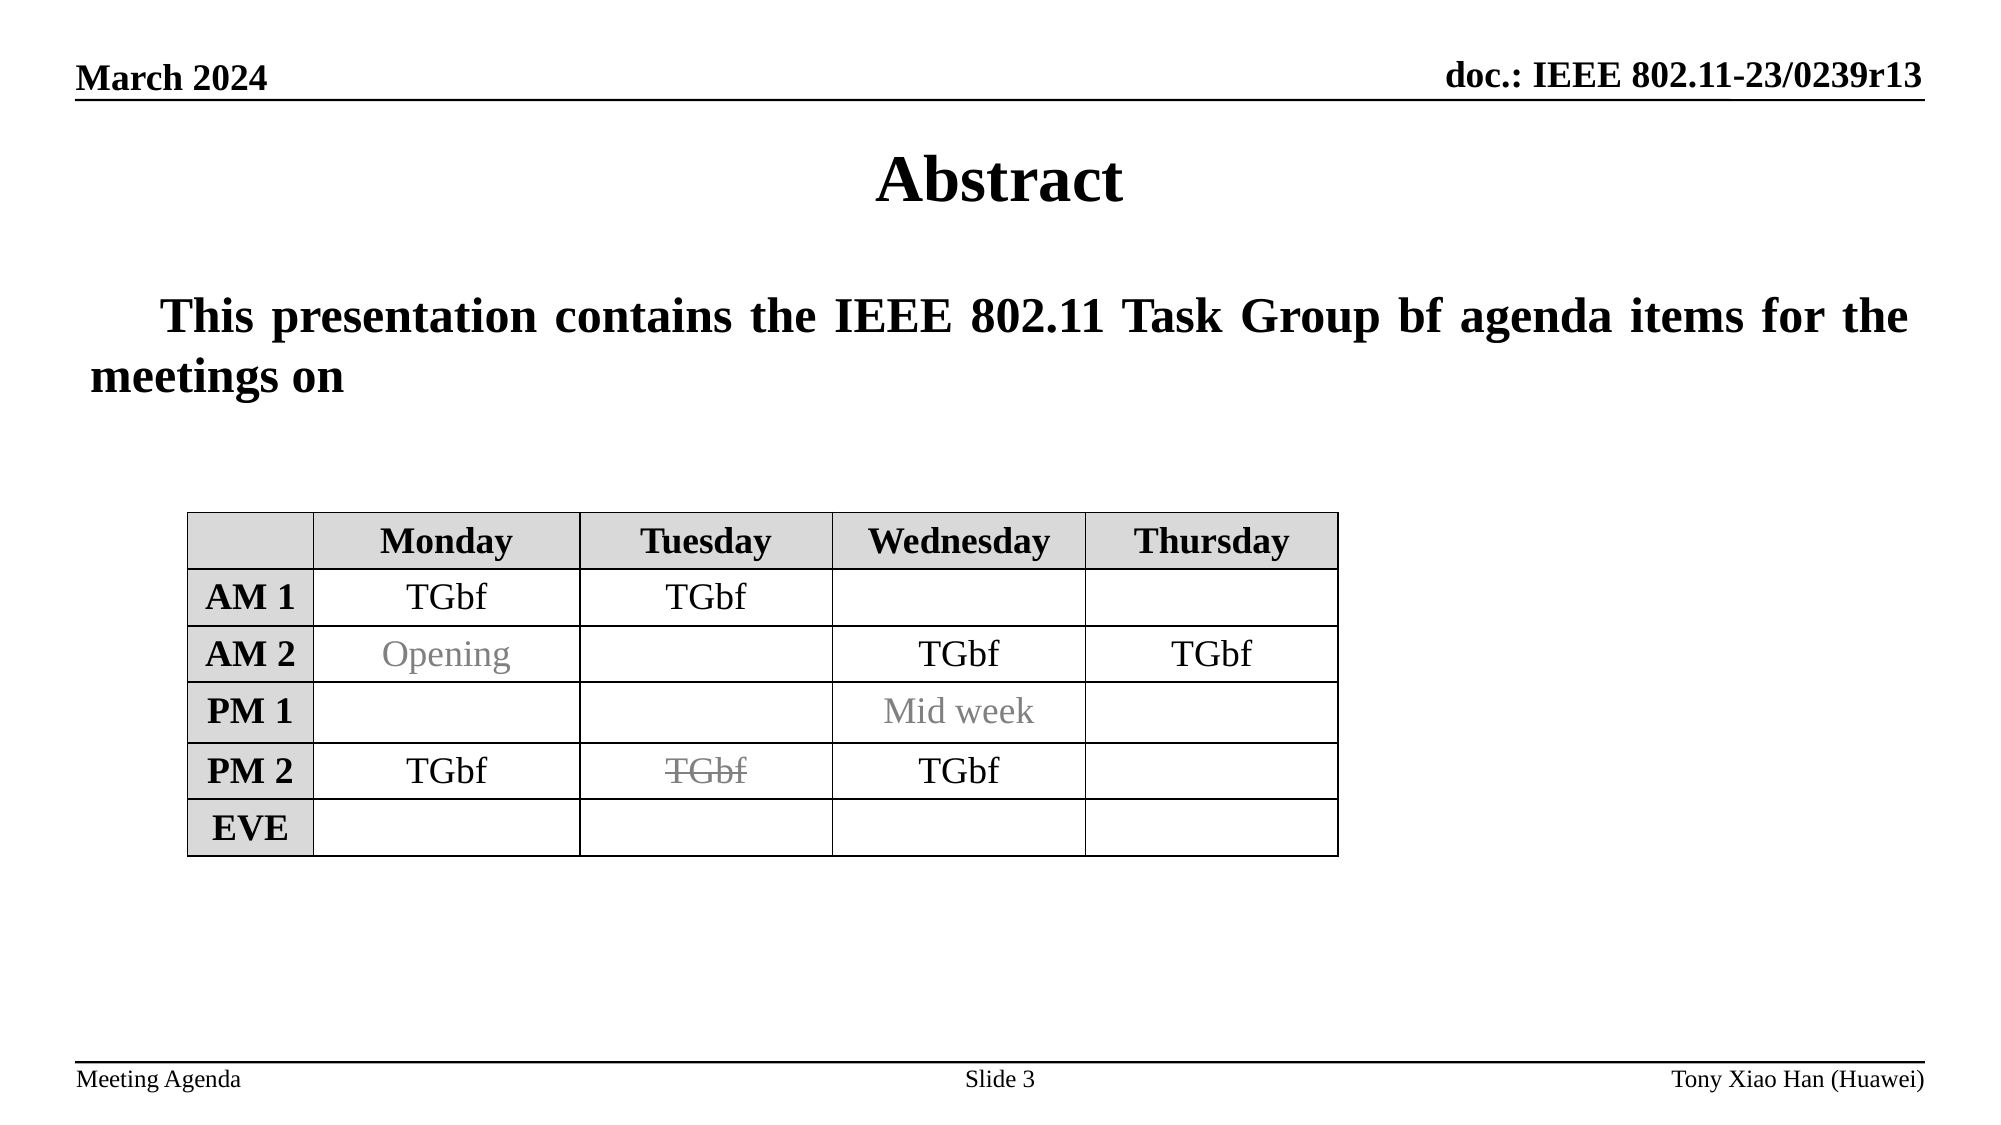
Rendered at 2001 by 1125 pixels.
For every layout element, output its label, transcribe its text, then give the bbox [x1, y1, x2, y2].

table_header Thursday [1086, 513, 1337, 568]
table_cell [581, 800, 832, 855]
table_cell TGbf [833, 744, 1085, 798]
table_cell [314, 683, 579, 742]
table_cell [1086, 570, 1337, 625]
table_cell Mid week [833, 683, 1085, 742]
text_box Abstract [362, 87, 1638, 263]
table_cell [1086, 800, 1337, 855]
table_cell TGbf [314, 744, 579, 798]
table_cell [1086, 683, 1337, 742]
table_cell EVE [188, 800, 313, 855]
table_header Tuesday [581, 513, 832, 568]
table_cell AM 1 [188, 570, 313, 625]
table_cell [833, 800, 1085, 855]
table_header Wednesday [833, 513, 1085, 568]
table_cell TGbf [581, 744, 832, 798]
text_box This presentation contains the IEEE 802.11 Task Group bf agenda items for the meetings on [75, 274, 1925, 950]
table_header [188, 513, 313, 568]
table_cell Opening [314, 627, 579, 681]
table_cell AM 2 [188, 627, 313, 681]
table_cell [581, 683, 832, 742]
table_cell [581, 627, 832, 681]
table_cell [833, 570, 1085, 625]
table_cell TGbf [1086, 627, 1337, 681]
table_cell PM 2 [188, 744, 313, 798]
table_cell PM 1 [188, 683, 313, 742]
table_cell TGbf [314, 570, 579, 625]
table_cell [314, 800, 579, 855]
table_cell TGbf [833, 627, 1085, 681]
table_header Monday [314, 513, 579, 568]
table_cell [1086, 744, 1337, 798]
table_cell TGbf [581, 570, 832, 625]
